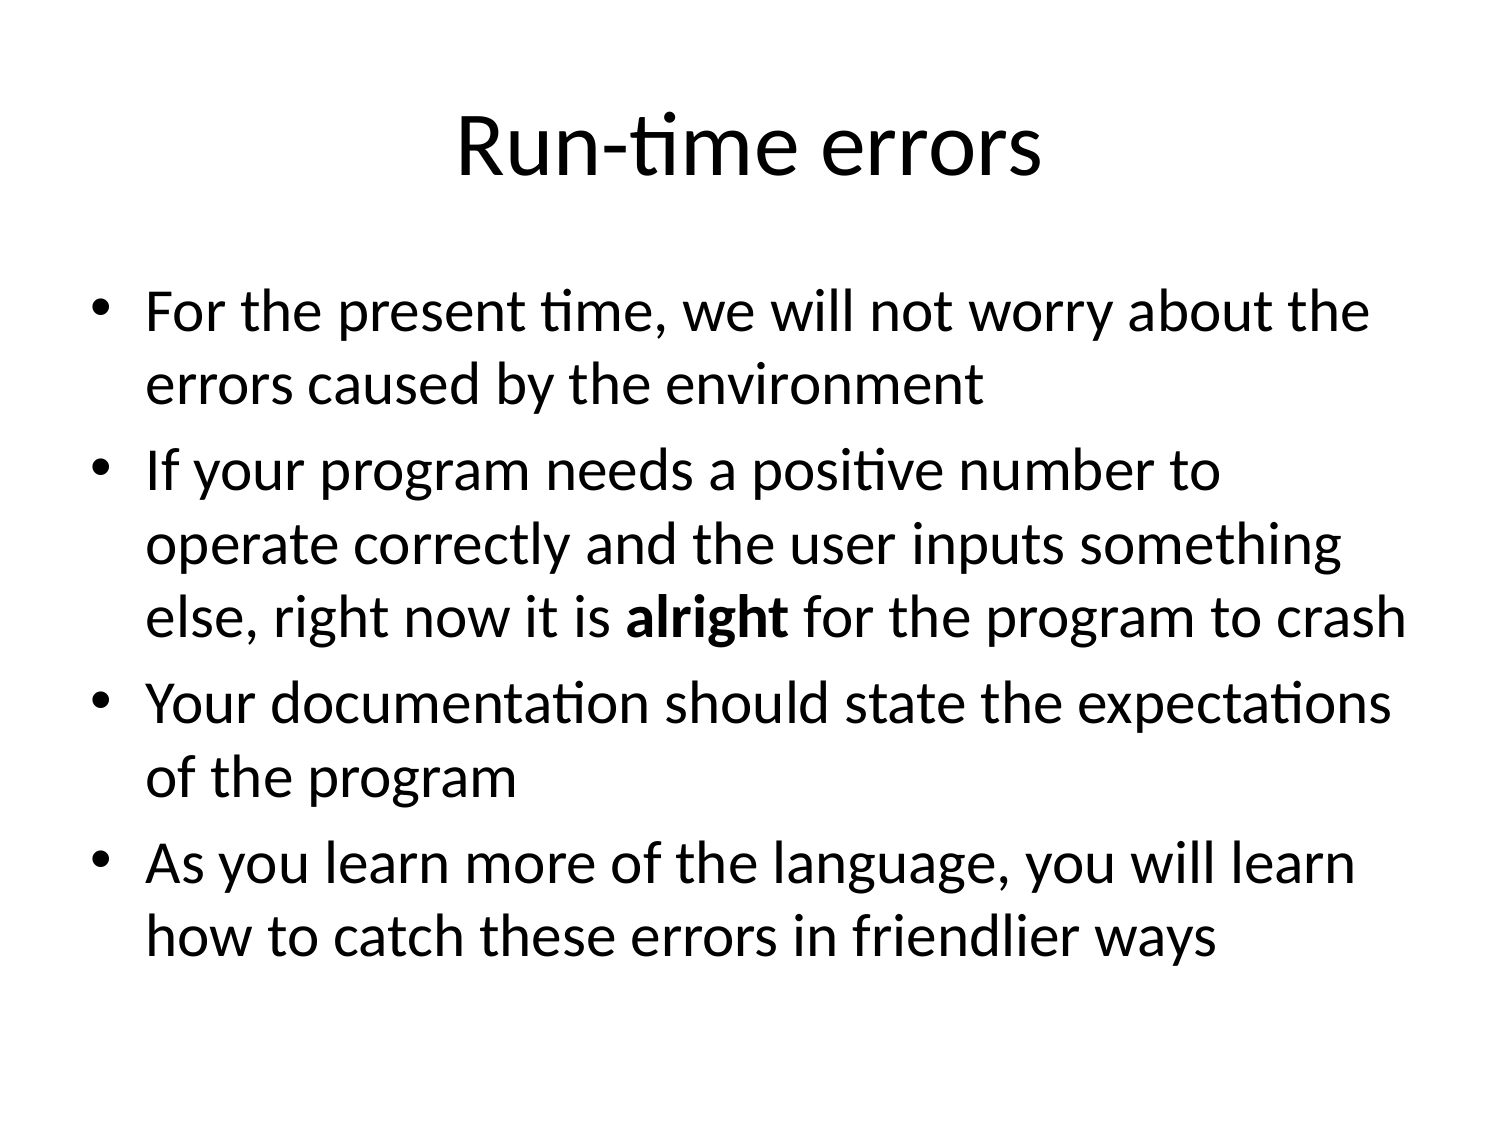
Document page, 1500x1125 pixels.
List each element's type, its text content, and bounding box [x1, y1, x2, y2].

list For the present time, we will not worry about the errors caused by the environment If your program needs a positive number to operate correctly and the user inputs something else, right now it is alright for the program to crash Your documentation should state the expectations of the program As you learn more of the language, you will learn how to catch these errors in friendlier ways [75, 262, 1425, 1005]
title Run-time errors [75, 45, 1425, 233]
